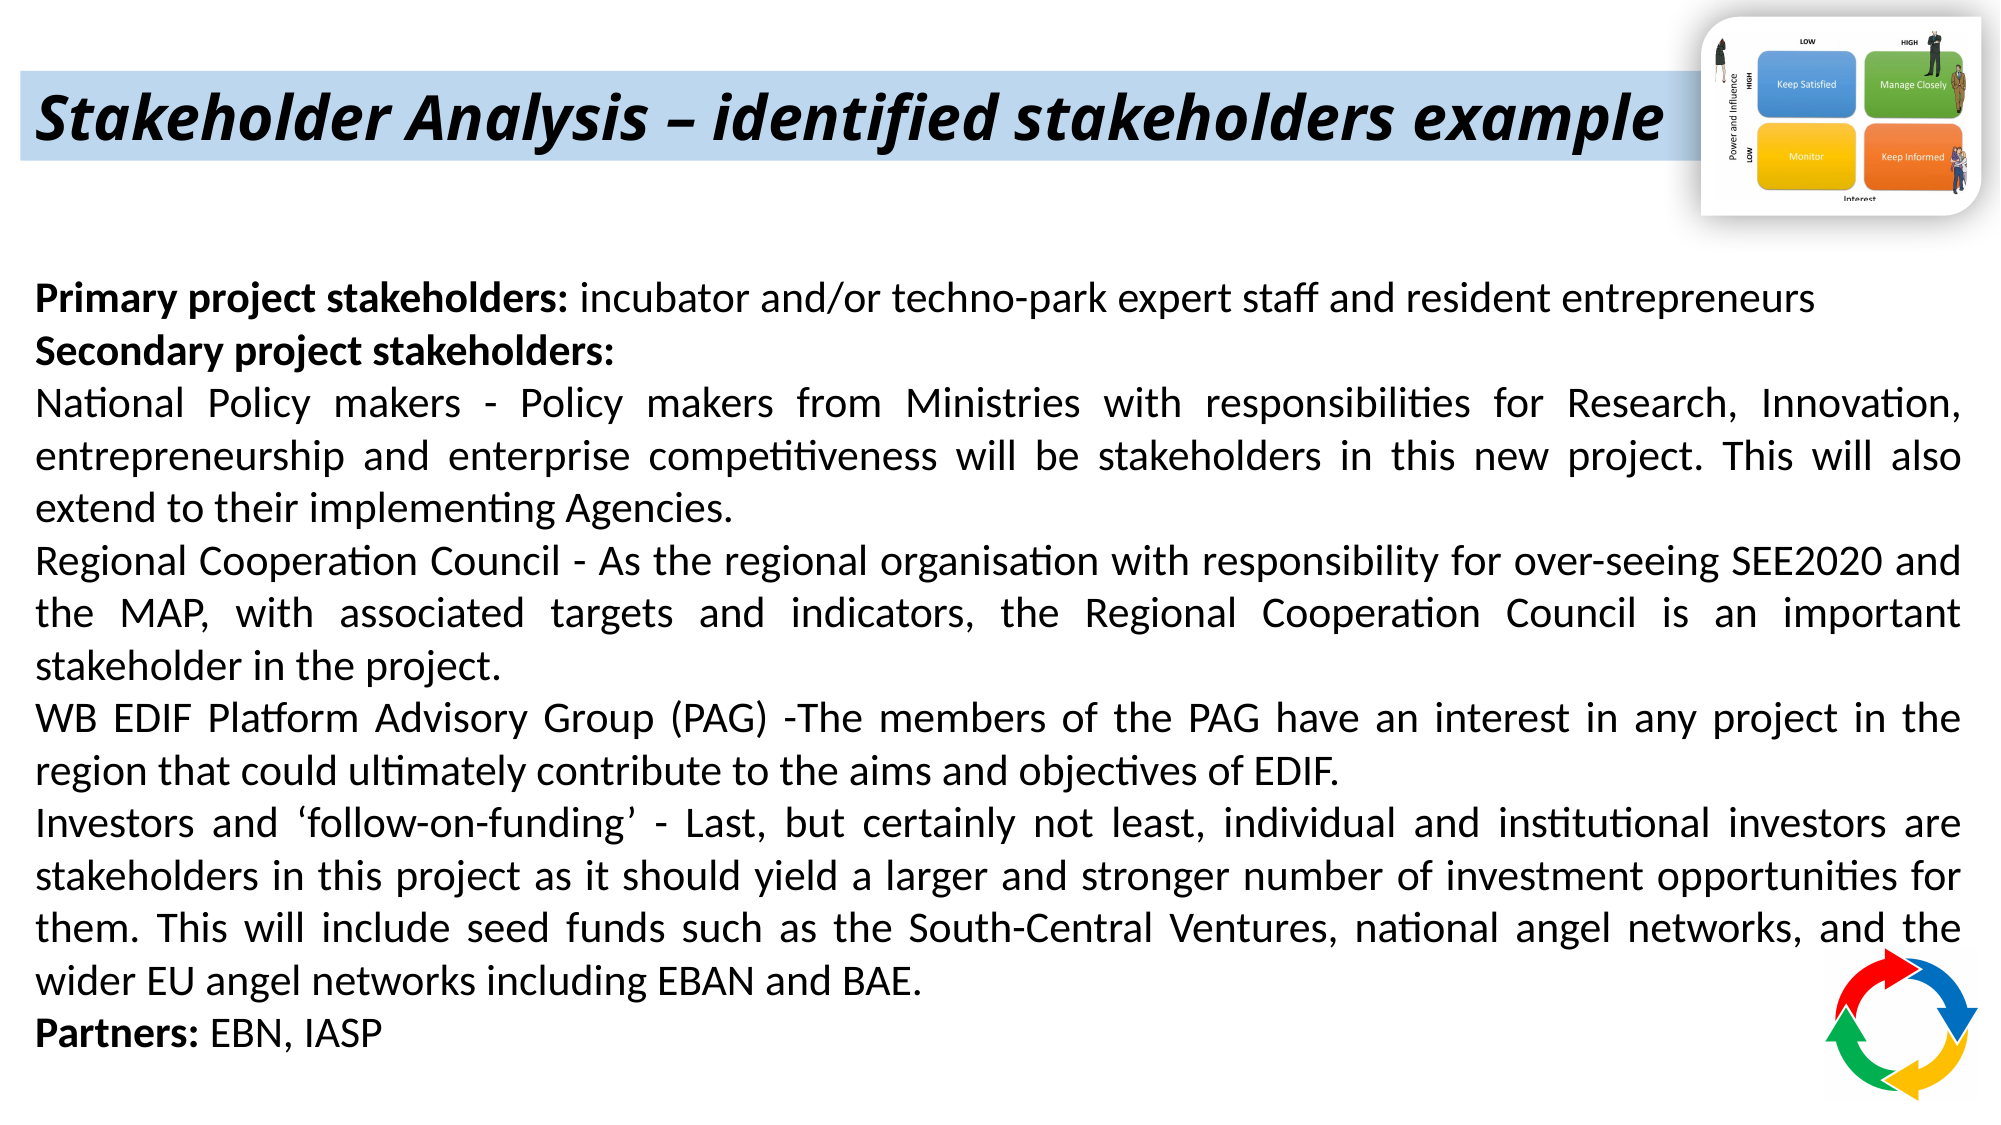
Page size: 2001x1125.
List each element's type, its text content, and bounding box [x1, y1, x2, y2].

text_box Primary project stakeholders: incubator and/or techno-park expert staff and resident entrepreneurs Secondary project stakeholders: National Policy makers - Policy makers from Ministries with responsibilities for Research, Innovation, entrepreneurship and enterprise competitiveness will be stakeholders in this new project. This will also extend to their implementing Agencies. Regional Cooperation Council - As the regional organisation with responsibility for over-seeing SEE2020 and the MAP, with associated targets and indicators, the Regional Cooperation Council is an important stakeholder in the project. WB EDIF Platform Advisory Group (PAG) -The members of the PAG have an interest in any project in the region that could ultimately contribute to the aims and objectives of EDIF. Investors and ‘follow-on-funding’ - Last, but certainly not least, individual and institutional investors are stakeholders in this project as it should yield a larger and stronger number of investment opportunities for them. This will include seed funds such as the South-Central Ventures, national angel networks, and the wider EU angel networks including EBAN and BAE. Partners: EBN, IASP [20, 261, 1978, 1064]
text_box Stakeholder Analysis – identified stakeholders example [20, 70, 1674, 161]
picture [1825, 948, 1978, 1101]
picture [1708, 24, 1975, 209]
